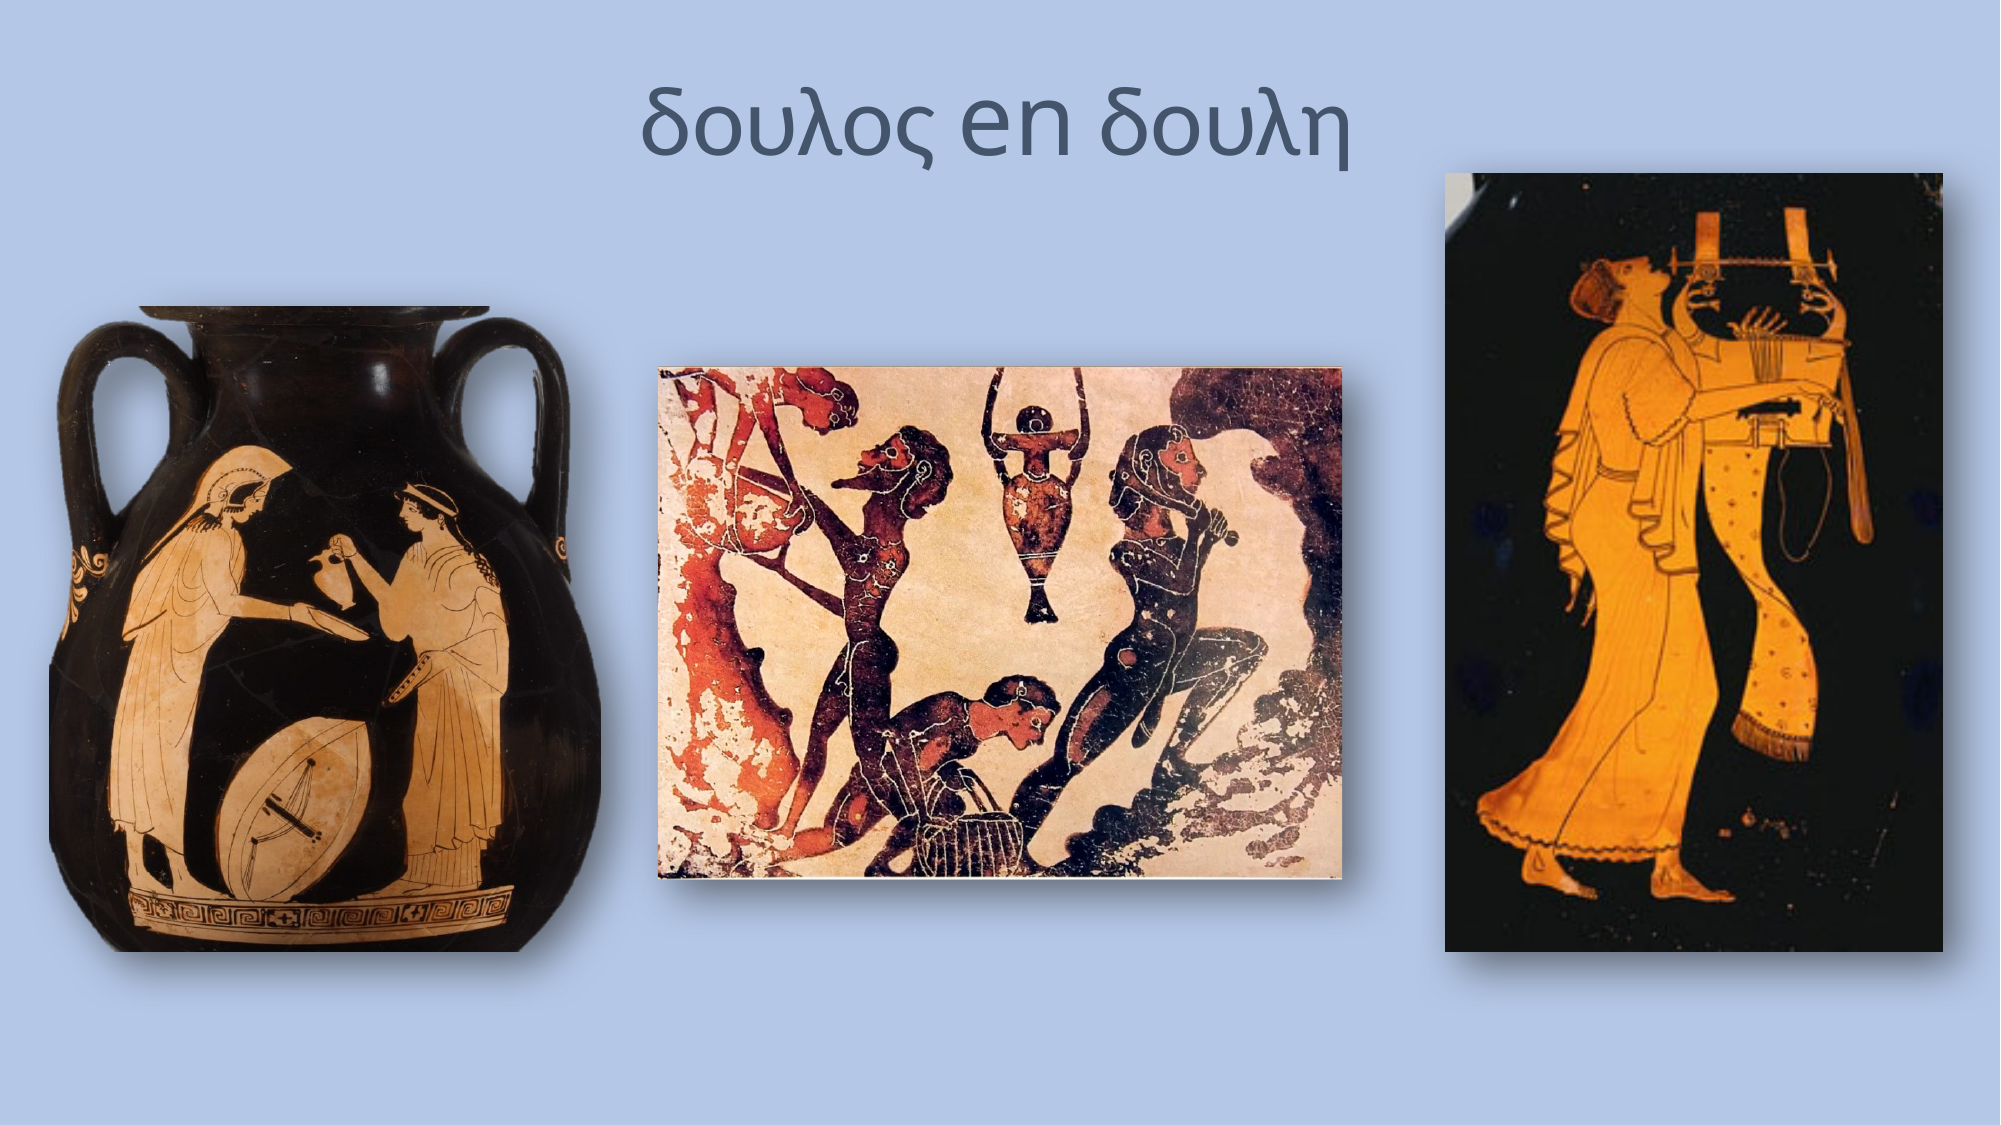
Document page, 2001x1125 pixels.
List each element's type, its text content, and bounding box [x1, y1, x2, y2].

picture [657, 366, 1343, 880]
picture [16, 305, 624, 952]
text_box δουλος en δουλη [625, 48, 1370, 183]
picture [1445, 173, 1943, 952]
